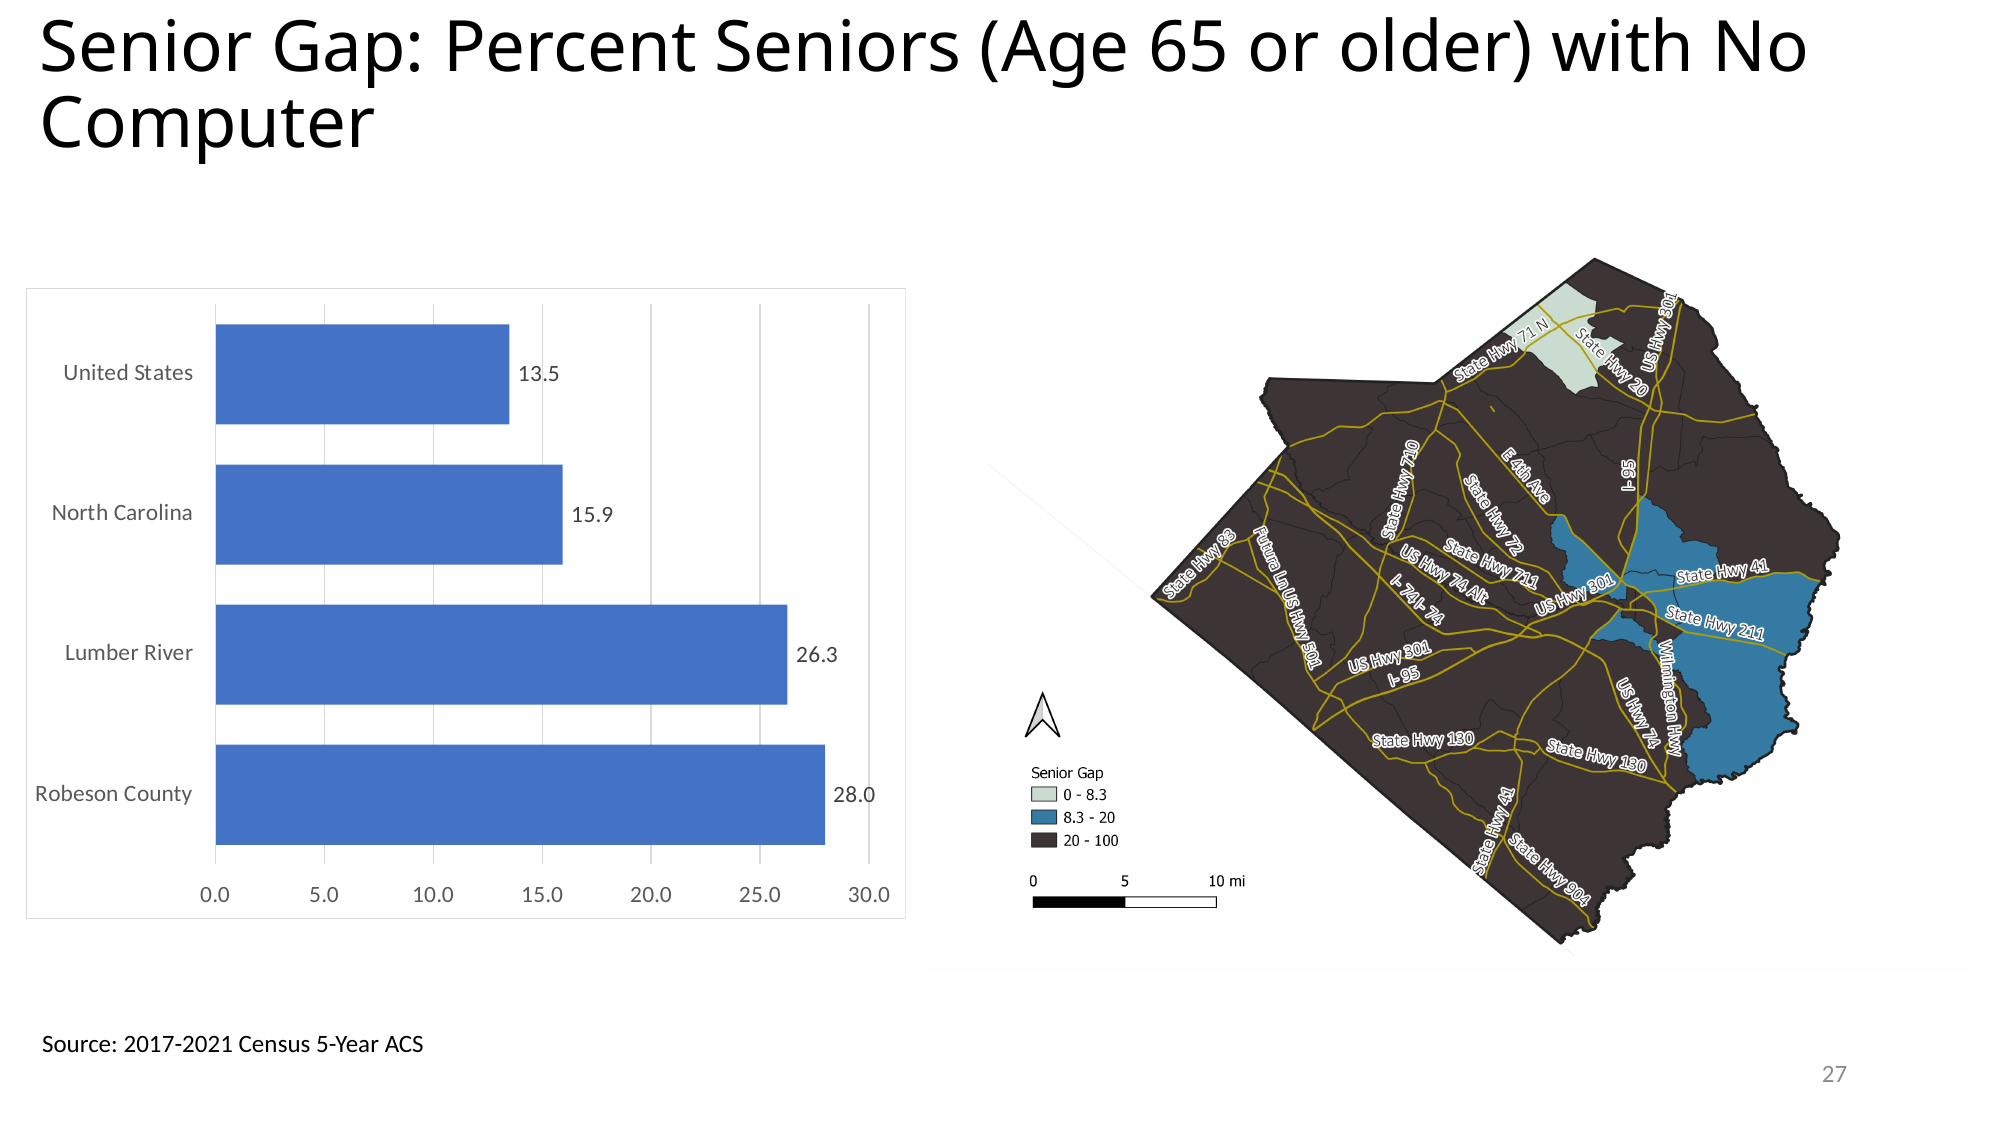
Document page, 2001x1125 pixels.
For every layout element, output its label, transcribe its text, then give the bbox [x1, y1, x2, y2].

picture [24, 287, 906, 919]
text_box Source: 2017-2021 Census 5-Year ACS [27, 1020, 440, 1065]
slide_number 27 [1412, 1042, 1863, 1103]
title Senior Gap: Percent Seniors (Age 65 or older) with No Computer [24, 5, 1963, 169]
picture [924, 230, 1975, 973]
